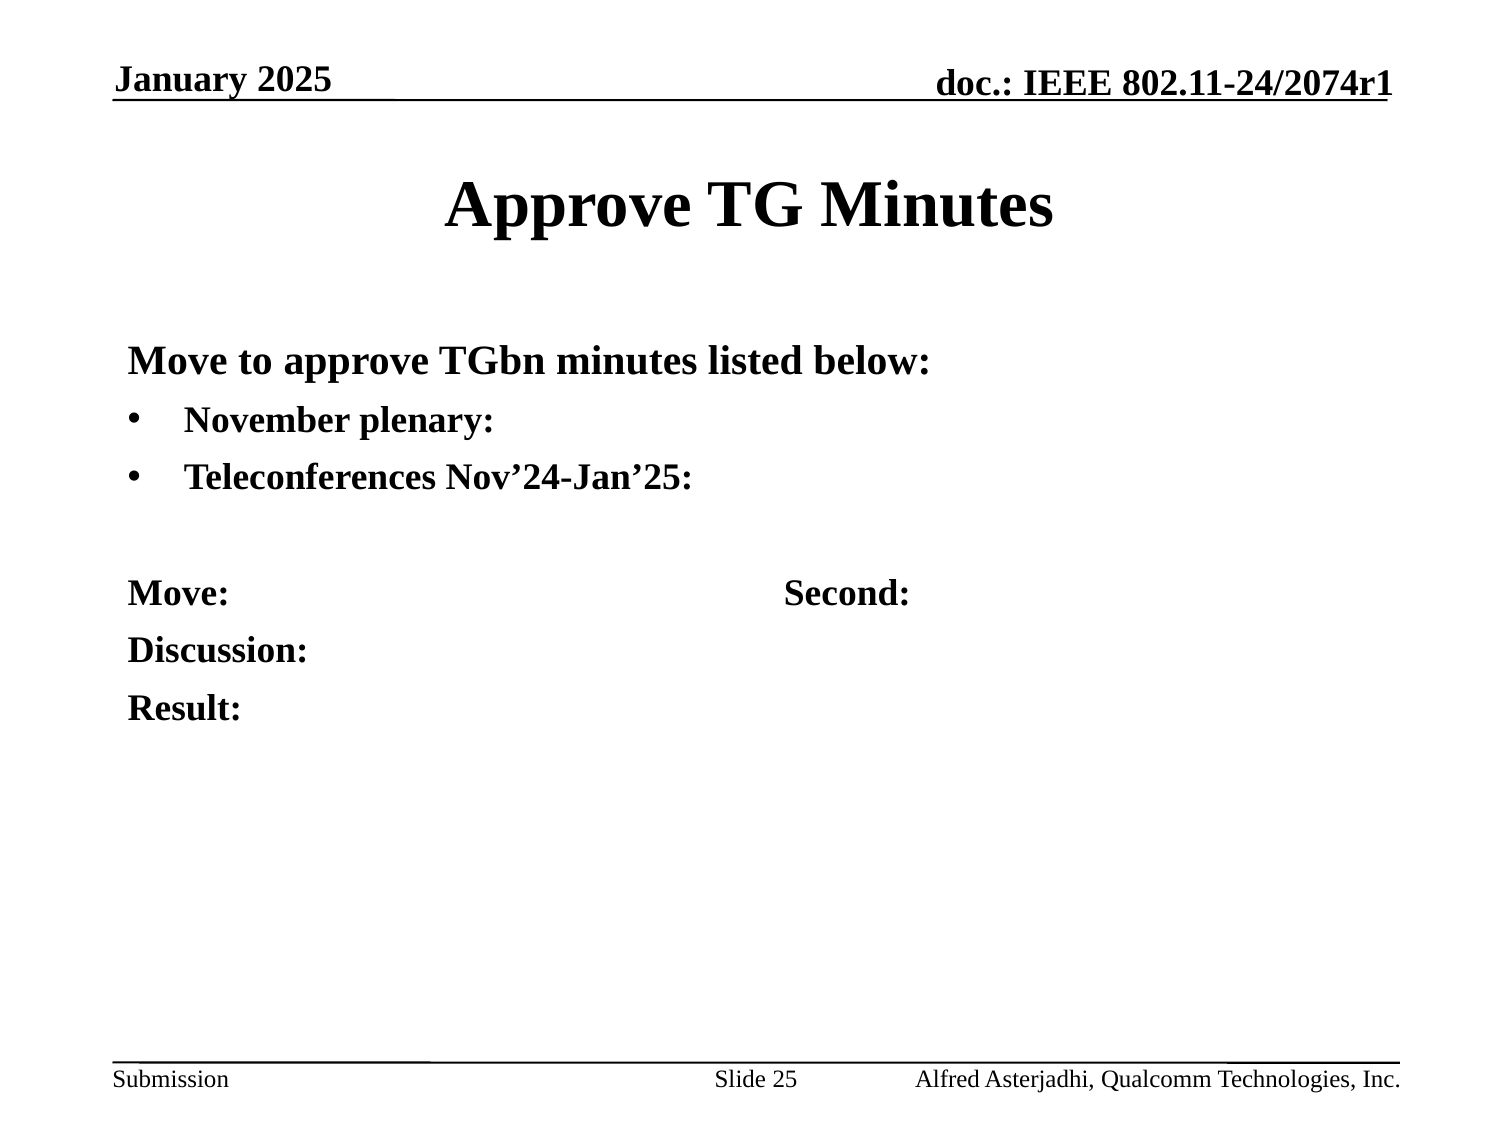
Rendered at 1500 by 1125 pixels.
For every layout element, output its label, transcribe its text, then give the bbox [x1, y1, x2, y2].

footer Alfred Asterjadhi, Qualcomm Technologies, Inc. [878, 1061, 1402, 1093]
slide_number Slide 25 [712, 1061, 800, 1123]
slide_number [114, 54, 423, 100]
list Move to approve TGbn minutes listed below: November plenary: Teleconferences Nov’24-Jan’25: Move: Second: Discussion: Result: [112, 324, 1388, 1000]
title Approve TG Minutes [112, 112, 1388, 288]
